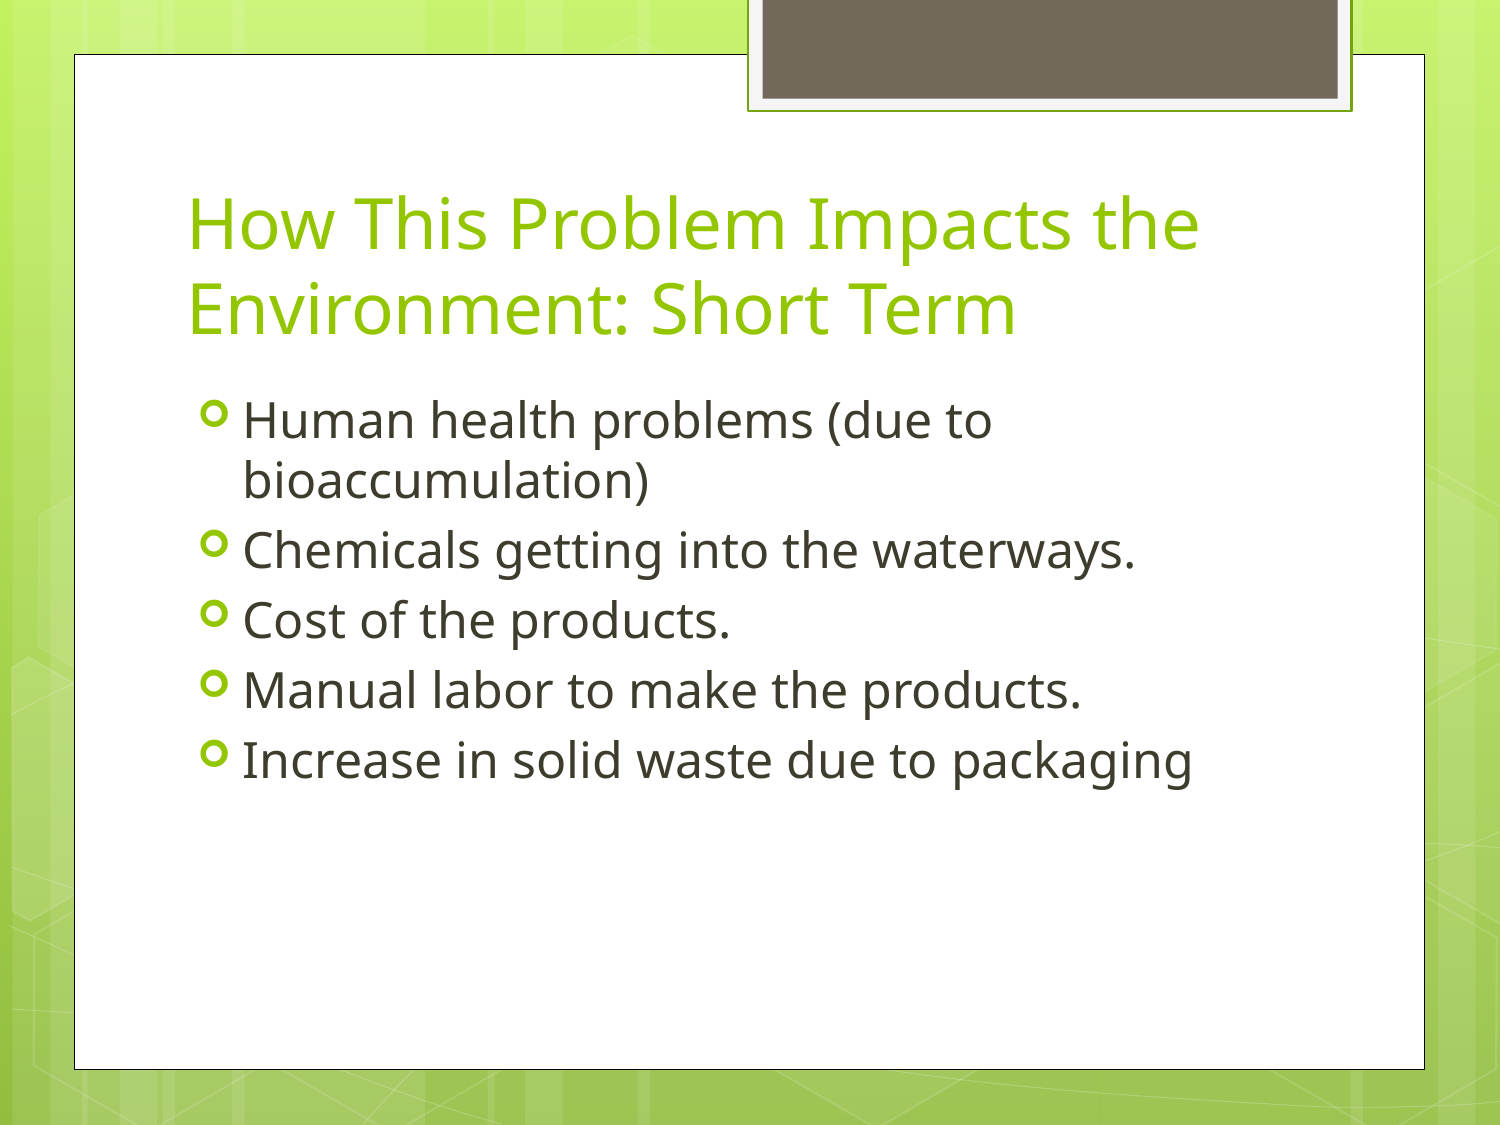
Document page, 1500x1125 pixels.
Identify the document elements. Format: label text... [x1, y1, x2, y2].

title How This Problem Impacts the Environment: Short Term [171, 168, 1324, 357]
list Human health problems (due to bioaccumulation) Chemicals getting into the waterways. Cost of the products. Manual labor to make the products. Increase in solid waste due to packaging [171, 381, 1283, 957]
